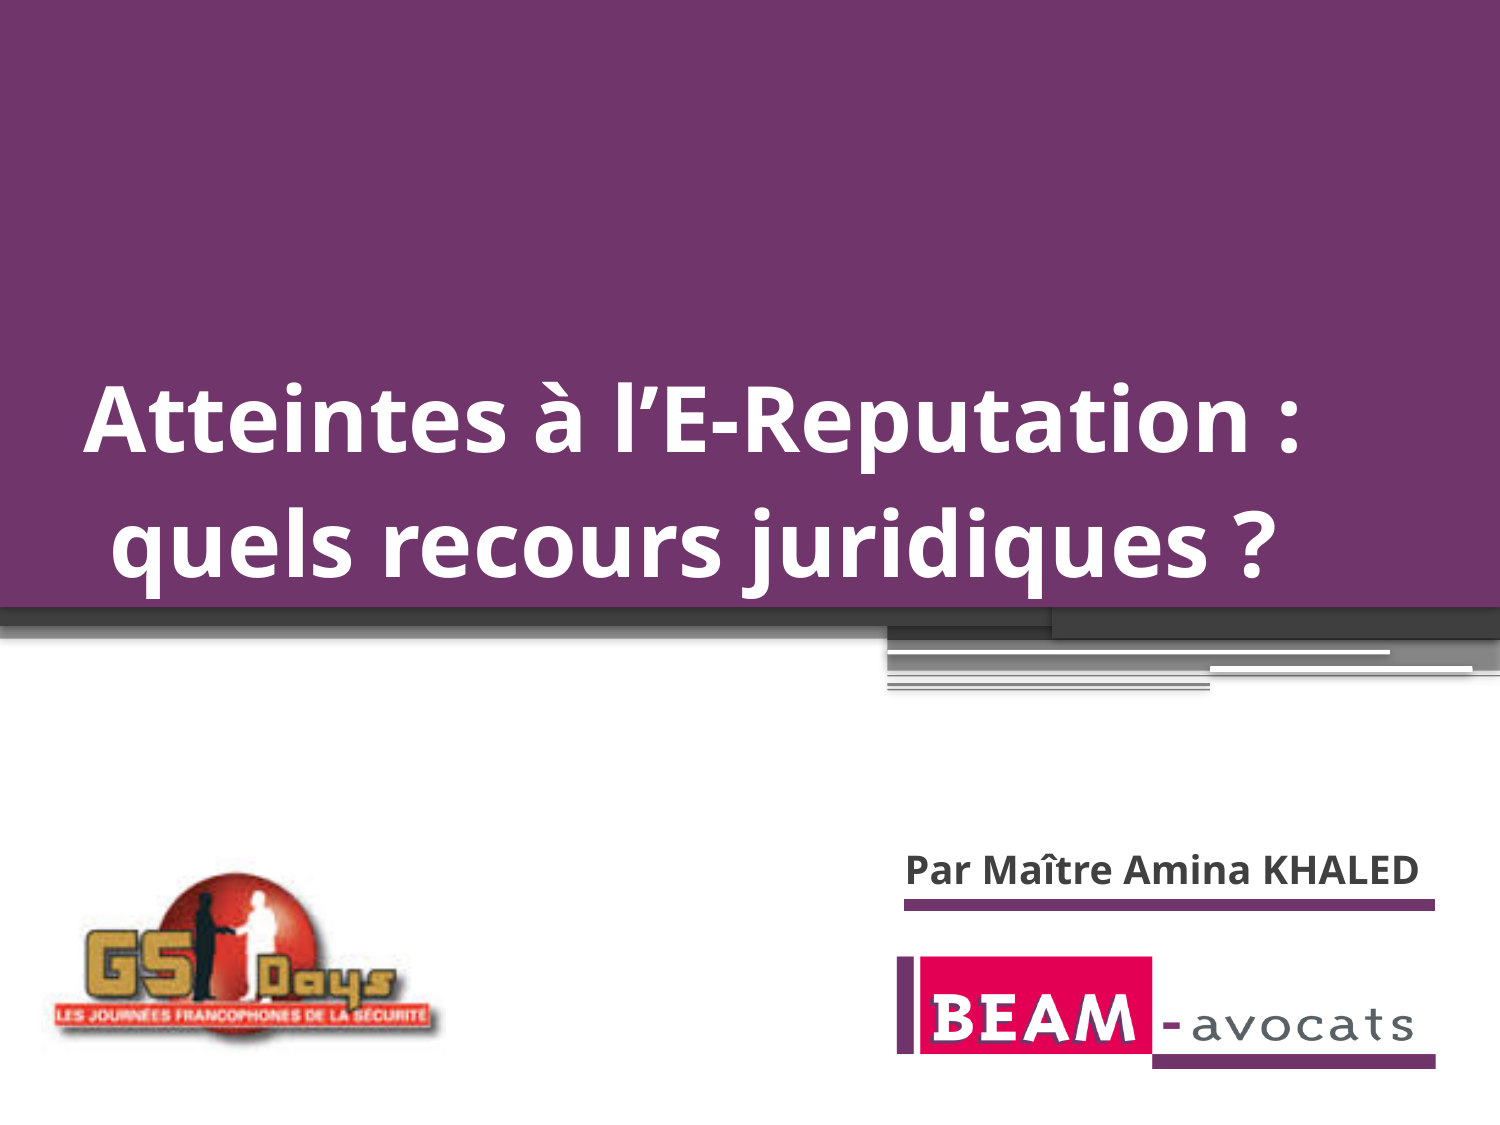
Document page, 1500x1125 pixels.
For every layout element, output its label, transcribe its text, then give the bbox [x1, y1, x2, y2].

picture [832, 900, 1500, 1125]
title Atteintes à l’E-Reputation : quels recours juridiques ? [0, 290, 1388, 612]
subtitle Par Maître Amina KHALED [879, 834, 1459, 897]
picture [40, 857, 446, 1053]
